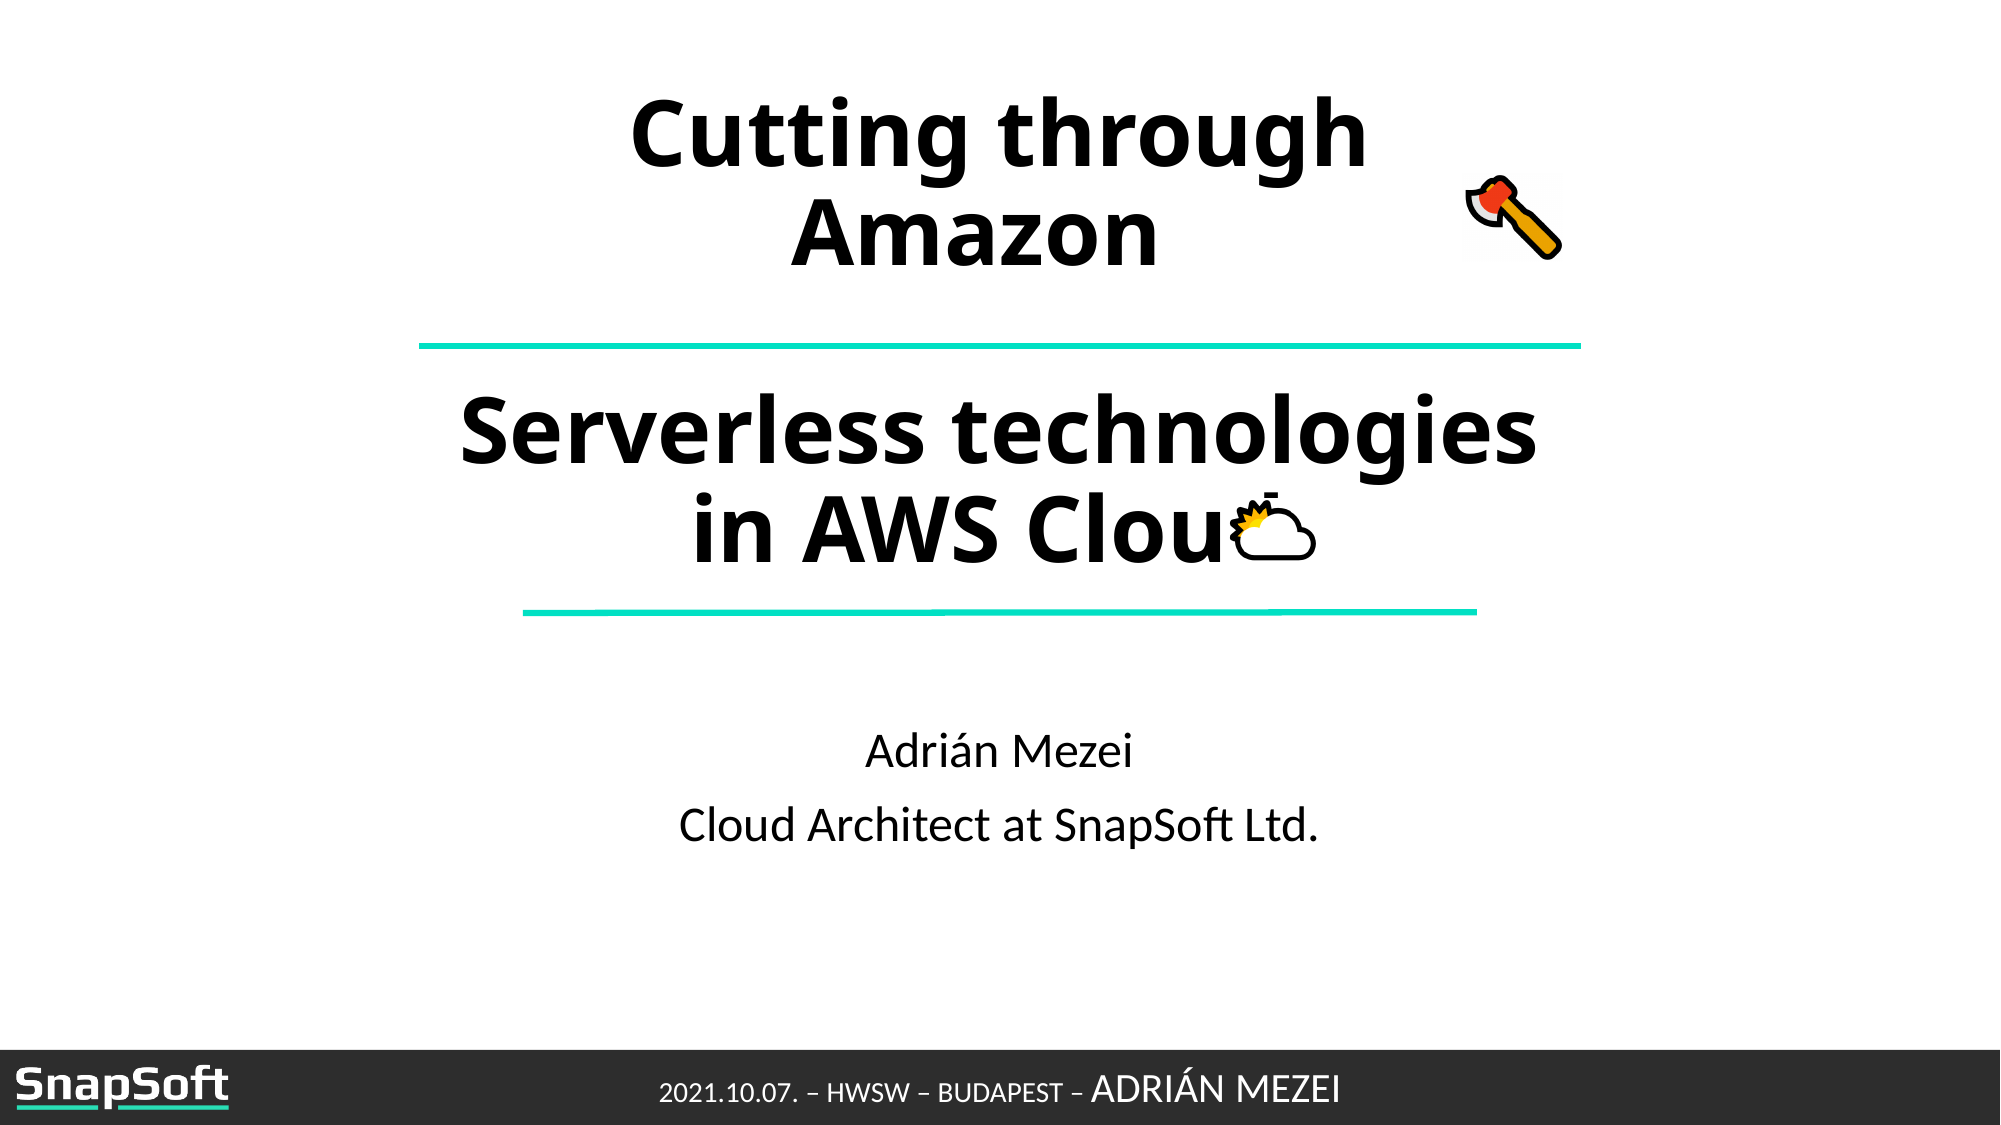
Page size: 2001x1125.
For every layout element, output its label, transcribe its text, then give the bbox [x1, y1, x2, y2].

title Cutting through Amazon Serverless technologies in AWS Cloud [437, 349, 1563, 590]
picture [1226, 498, 1321, 563]
subtitle Adrián Mezei Cloud Architect at SnapSoft Ltd. [437, 635, 1563, 908]
picture [1462, 173, 1563, 262]
title Cutting through Amazon Serverless technologies in AWS Cloud [437, 197, 1563, 343]
picture [0, 1038, 261, 1125]
